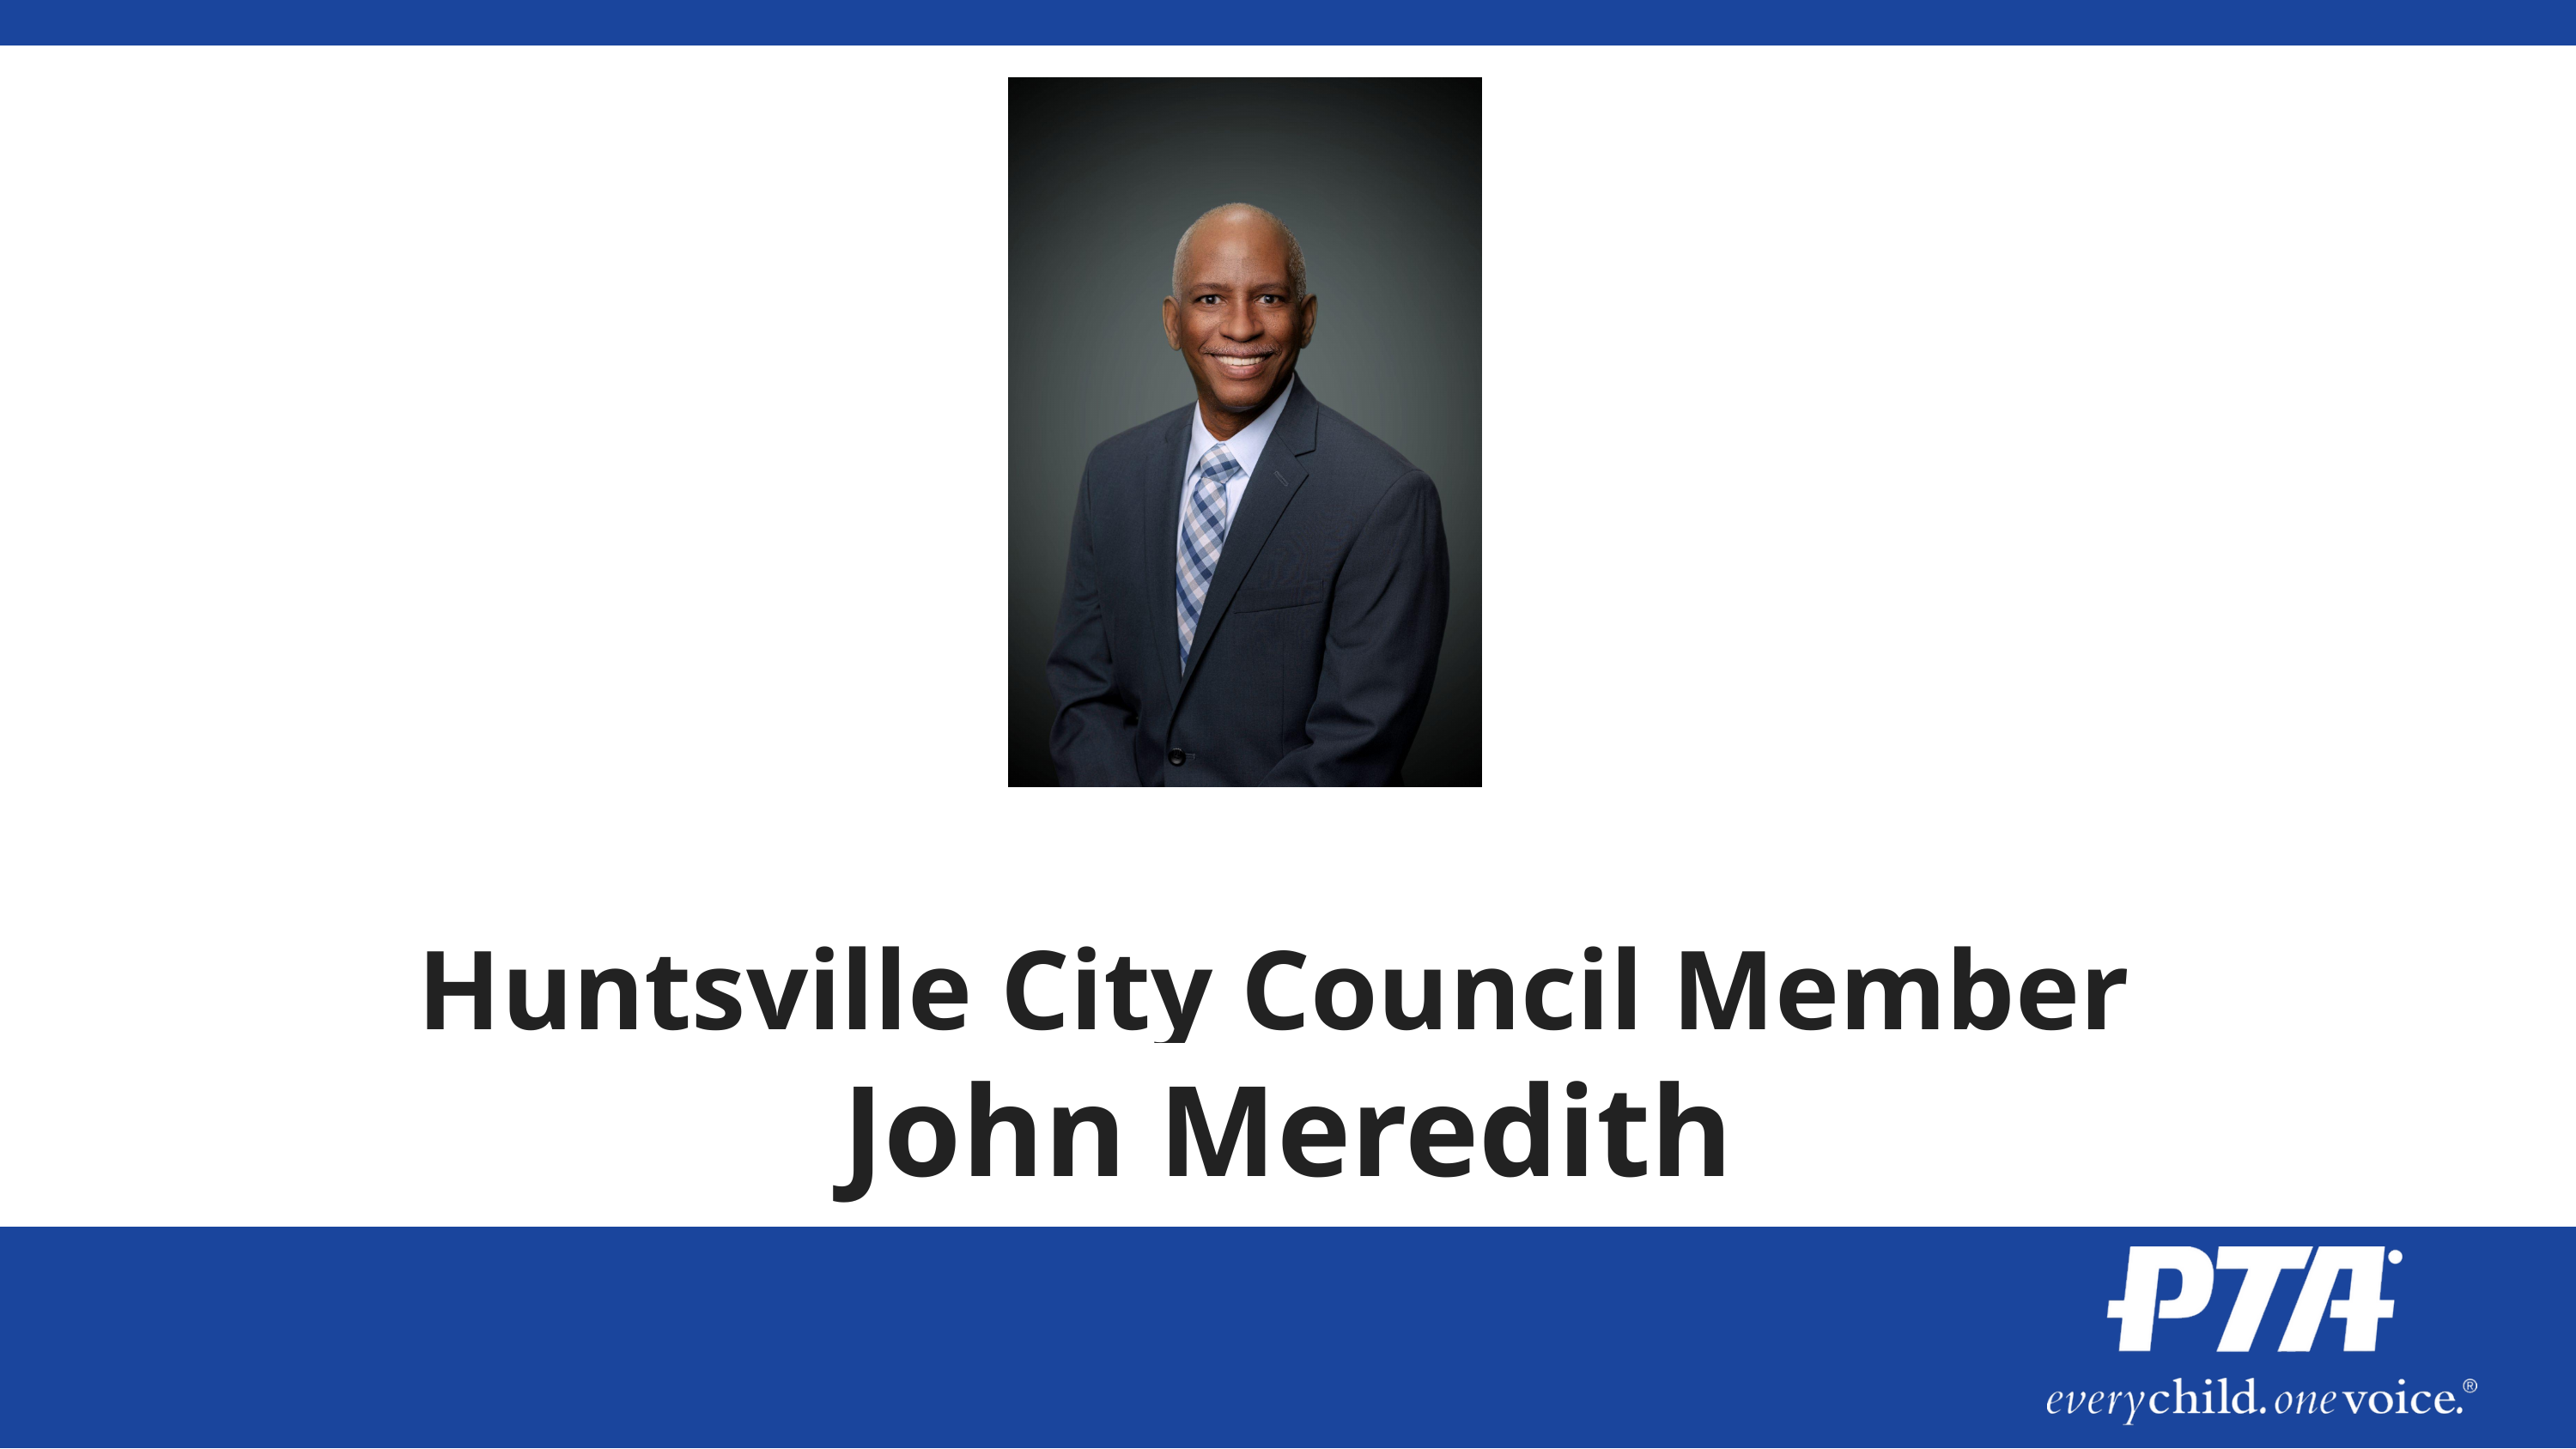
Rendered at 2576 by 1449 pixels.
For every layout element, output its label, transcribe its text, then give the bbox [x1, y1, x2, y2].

picture [1007, 76, 1482, 787]
text_box [0, 1226, 2576, 1449]
picture [2046, 1246, 2477, 1429]
text_box Huntsville City Council Member John Meredith [230, 77, 2347, 1397]
text_box [0, 0, 2576, 45]
